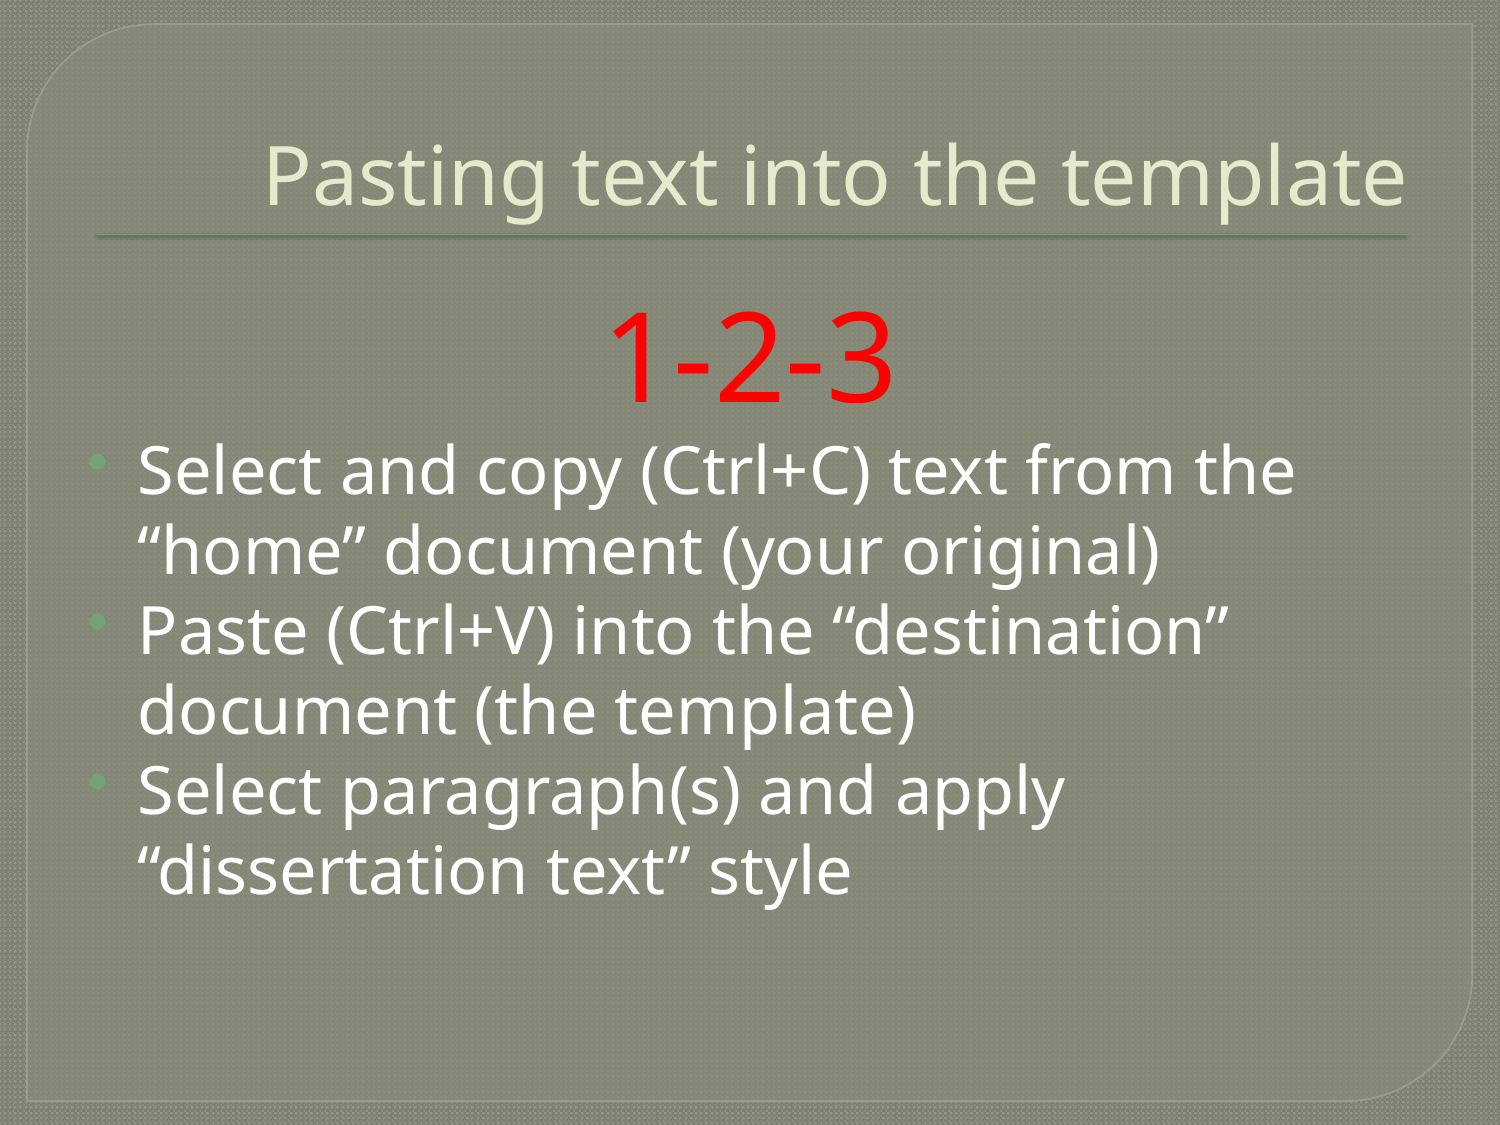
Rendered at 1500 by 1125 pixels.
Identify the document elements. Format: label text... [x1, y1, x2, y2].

list 1-2-3 Select and copy (Ctrl+C) text from the “home” document (your original) Paste (Ctrl+V) into the “destination” document (the template) Select paragraph(s) and apply “dissertation text” style [75, 270, 1425, 1013]
title Pasting text into the template [75, 41, 1425, 230]
